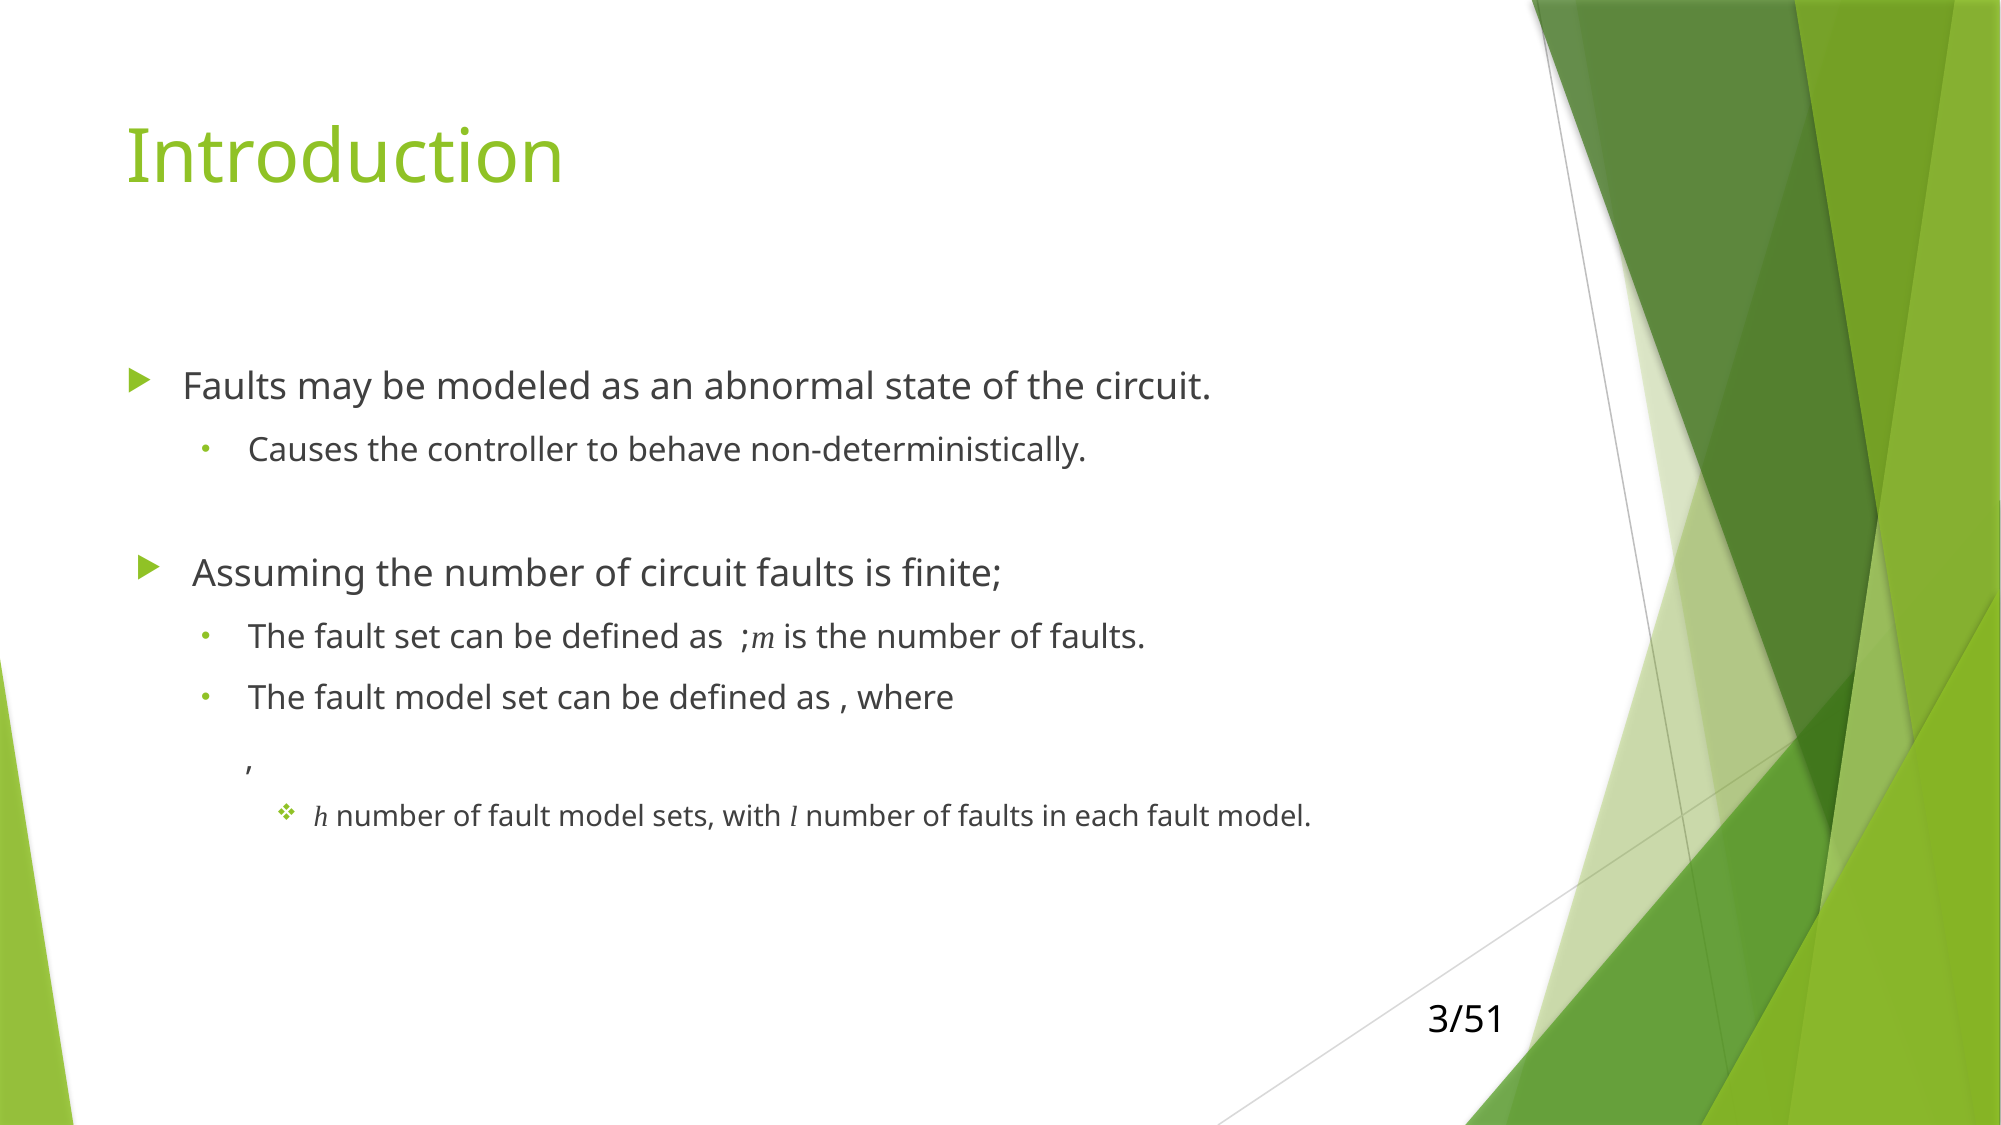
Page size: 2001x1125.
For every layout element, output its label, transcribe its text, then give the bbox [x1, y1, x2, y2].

slide_number 3/51 [1409, 991, 1522, 1051]
title Introduction [111, 99, 1522, 317]
